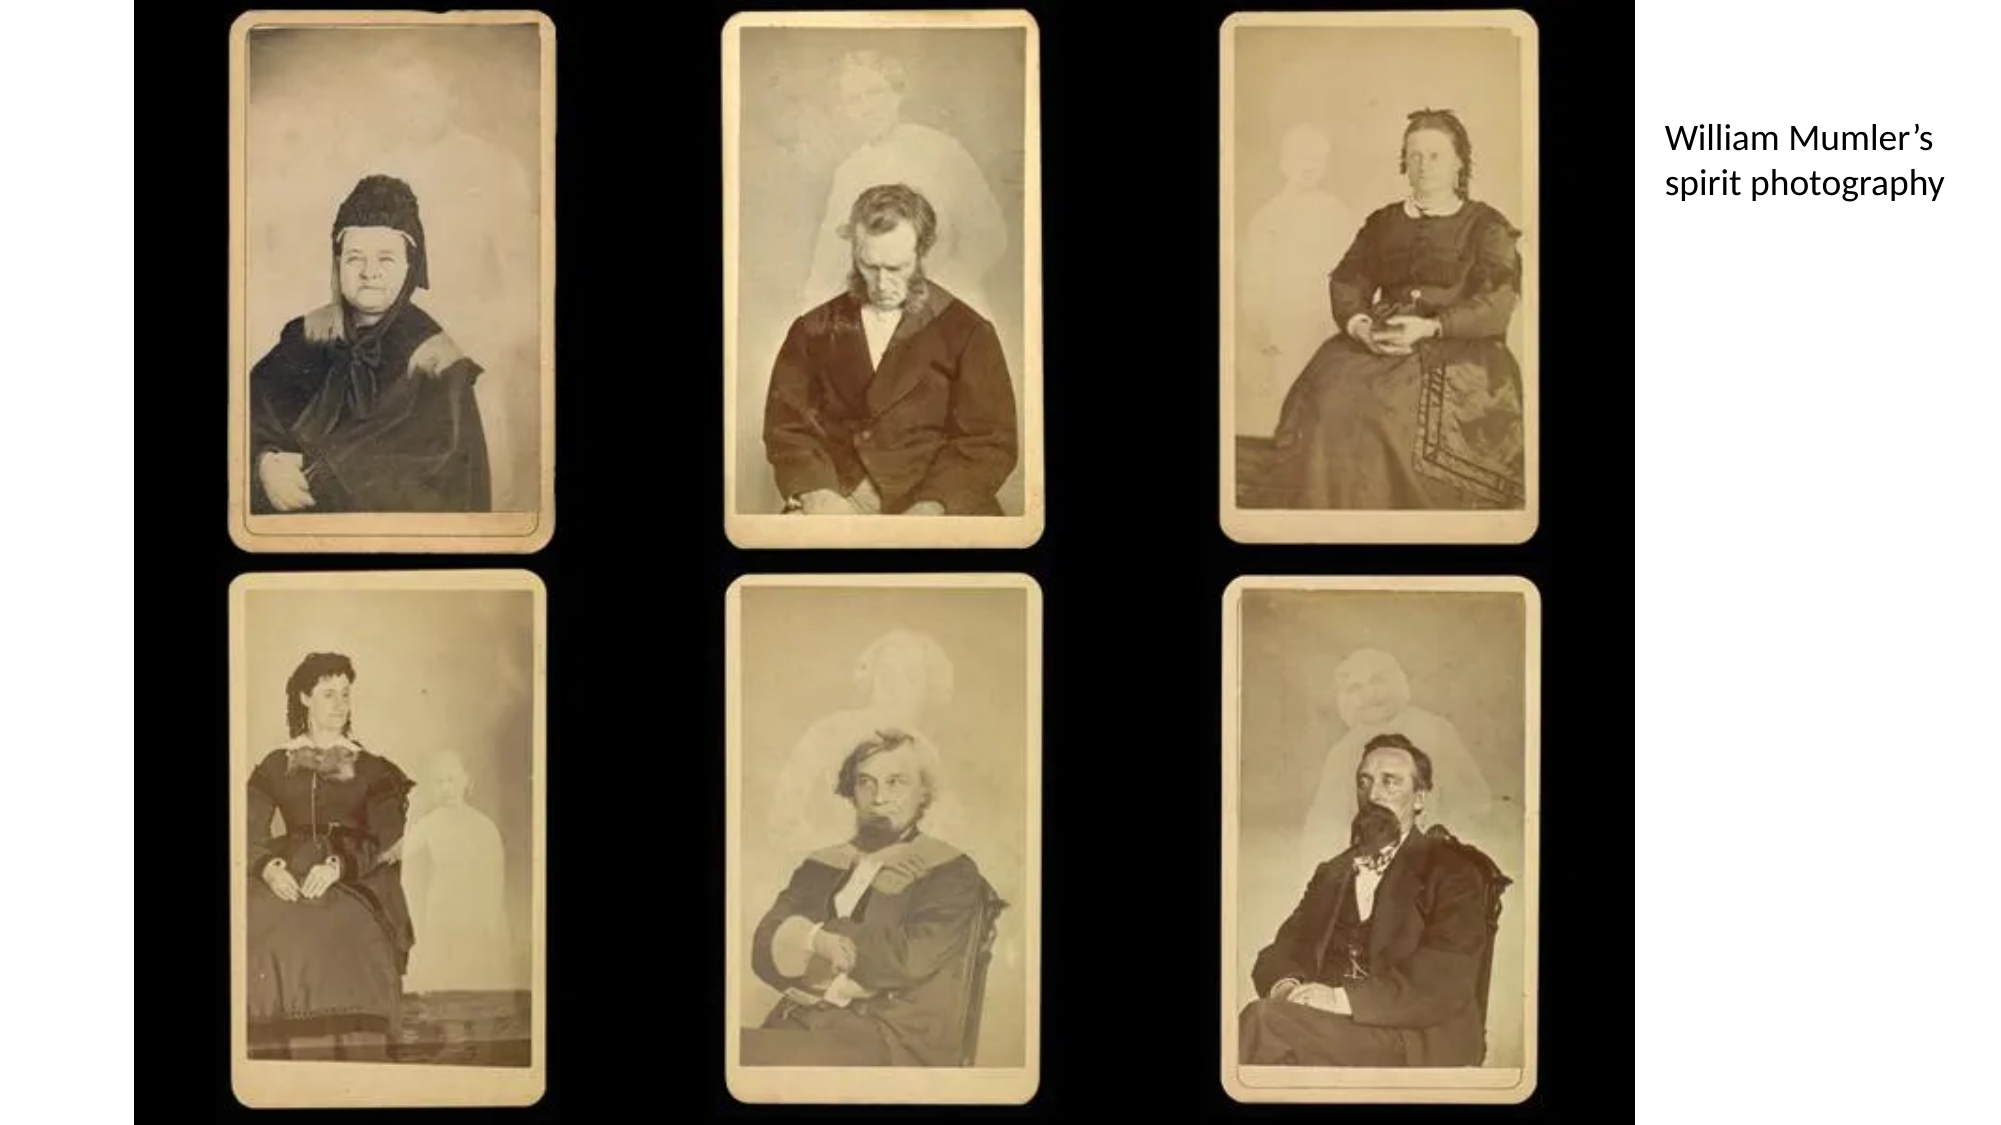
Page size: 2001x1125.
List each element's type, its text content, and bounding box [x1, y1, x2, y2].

text_box William Mumler’s spirit photography [1650, 105, 2000, 211]
picture [134, 0, 1635, 1125]
